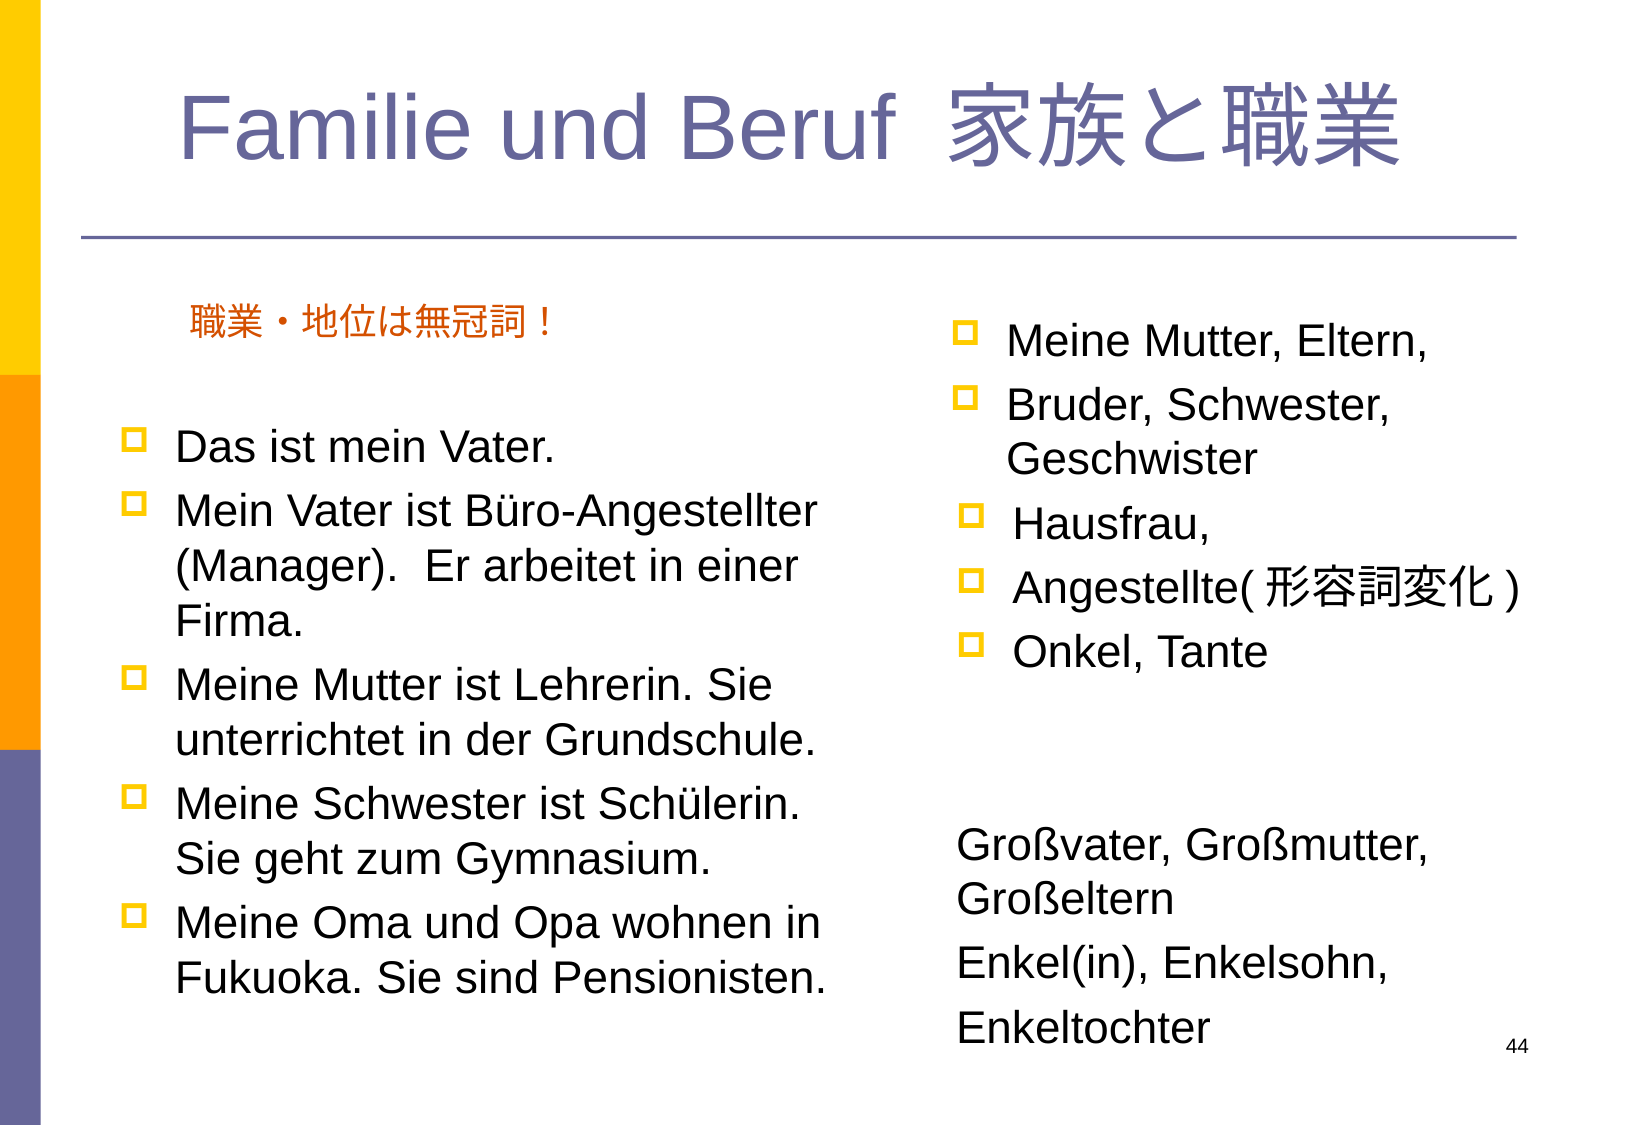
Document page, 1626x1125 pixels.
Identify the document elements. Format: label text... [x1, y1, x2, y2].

title Familie und Beruf 家族と職業 [162, 54, 1431, 186]
list Meine Mutter, Eltern, Bruder, Schwester, Geschwister Hausfrau, Angestellte(形容詞変化) Onkel, Tante Großvater, Großmutter, Großeltern Enkel(in), Enkelsohn, Enkeltochter [934, 302, 1569, 1125]
text_box 職業・地位は無冠詞！ [174, 290, 789, 351]
list Das ist mein Vater. Mein Vater ist Büro-Angestellter (Manager). Er arbeitet in einer Firma. Meine Mutter ist Lehrerin. Sie unterrichtet in der Grundschule. Meine Schwester ist Schülerin. Sie geht zum Gymnasium. Meine Oma und Opa wohnen in Fukuoka. Sie sind Pensionisten. [103, 408, 846, 1125]
slide_number 44 [1164, 1025, 1544, 1100]
